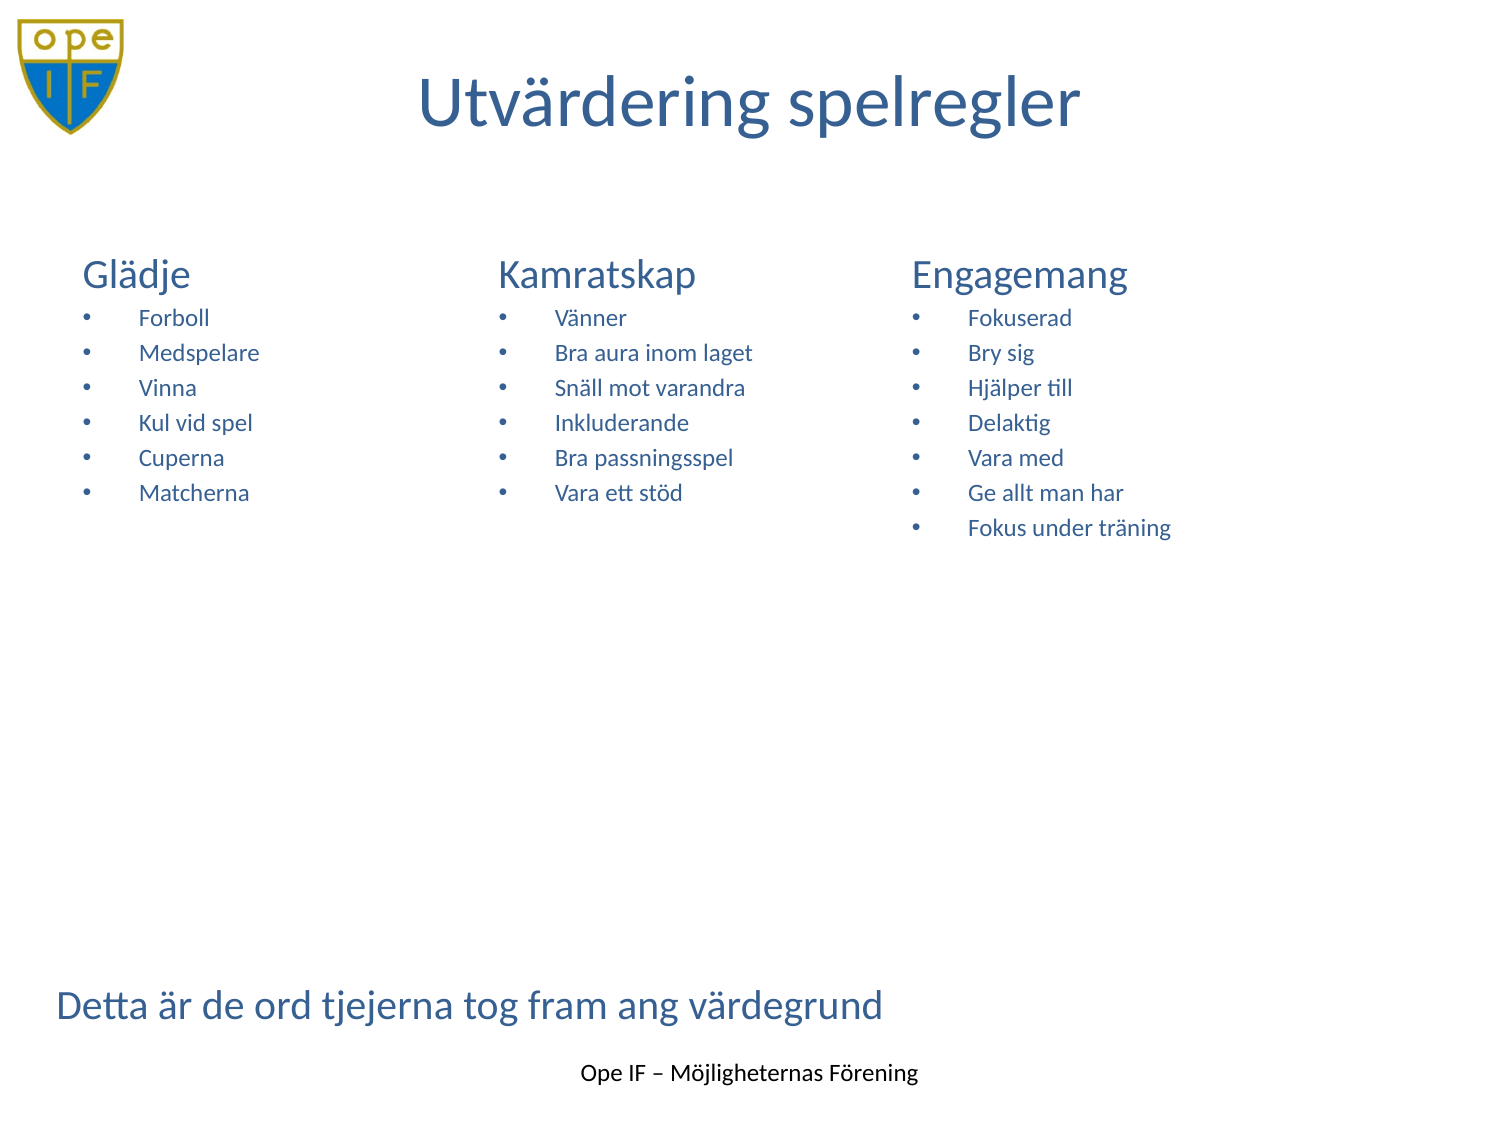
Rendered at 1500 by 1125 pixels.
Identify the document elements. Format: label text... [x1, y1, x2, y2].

picture [17, 19, 124, 135]
text_box Glädje Forboll Medspelare Vinna Kul vid spel Cuperna Matcherna [75, 231, 489, 1005]
title Utvärdering spelregler [75, 45, 1425, 149]
text_box Engagemang Fokuserad Bry sig Hjälper till Delaktig Vara med Ge allt man har Fokus under träning [904, 231, 1318, 1005]
list Detta är de ord tjejerna tog fram ang värdegrund [41, 172, 1471, 1036]
text_box Kamratskap Vänner Bra aura inom laget Snäll mot varandra Inkluderande Bra passningsspel Vara ett stöd [491, 231, 904, 1005]
